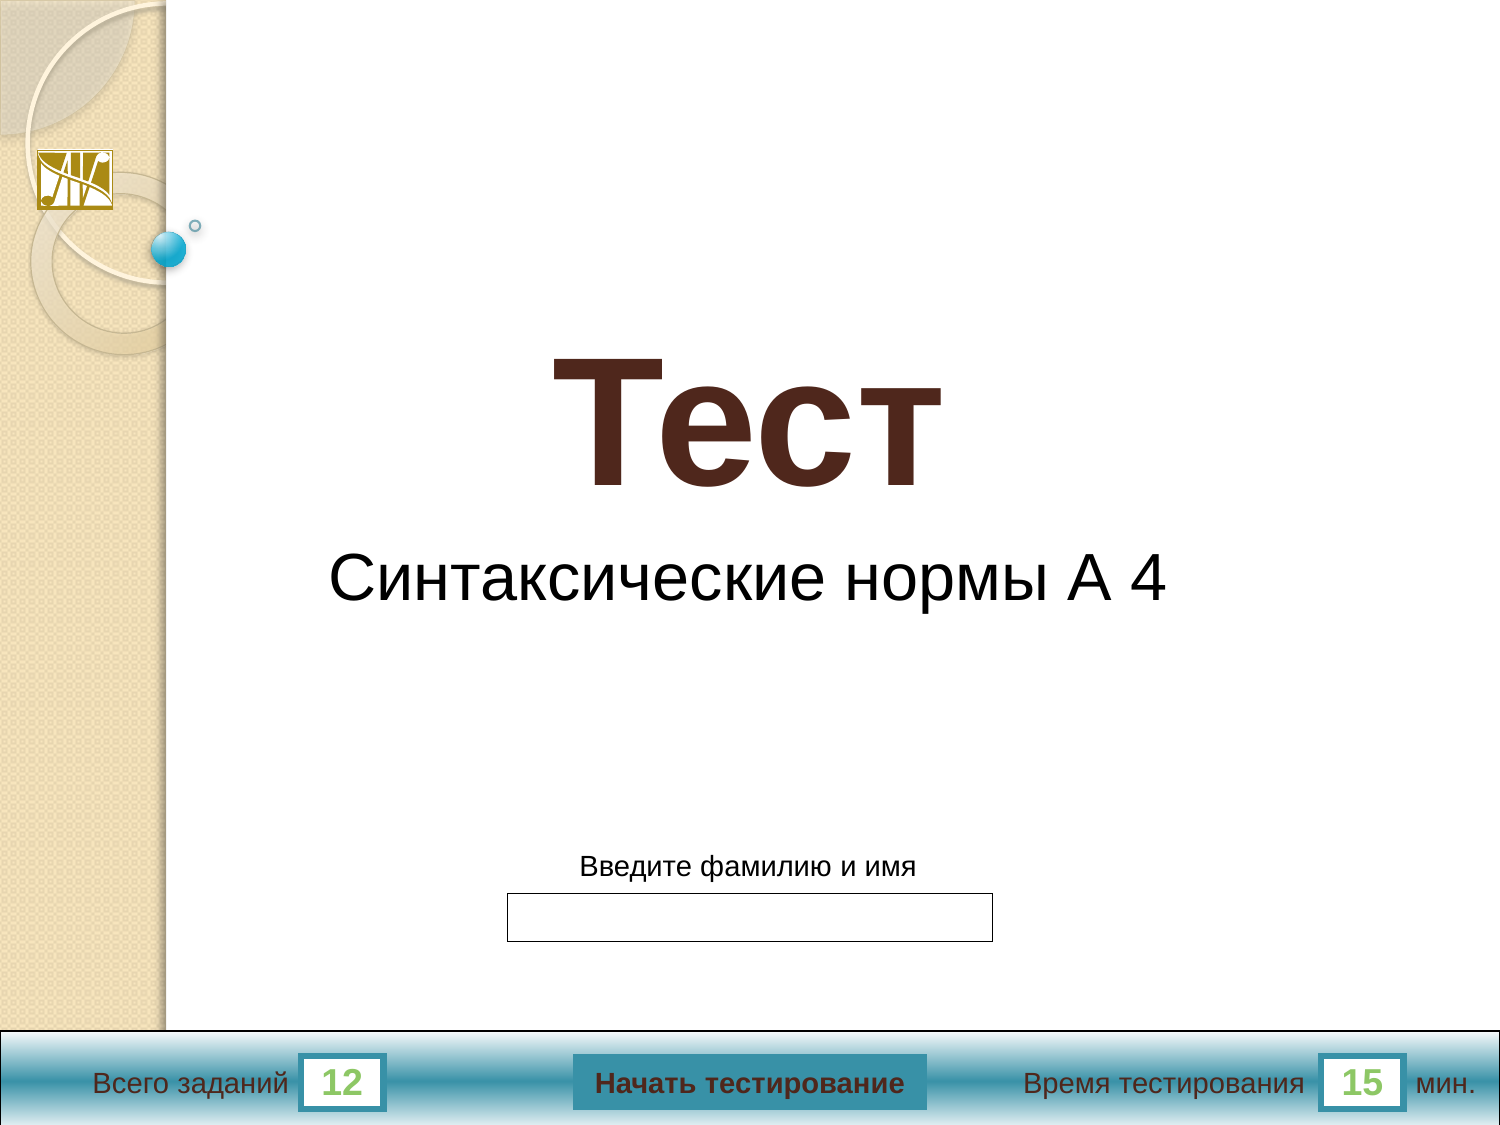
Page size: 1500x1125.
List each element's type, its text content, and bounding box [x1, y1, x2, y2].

text_box Тест [112, 291, 1388, 533]
text_box Время тестирования [1021, 1064, 1306, 1100]
text_box Синтаксические нормы А 4 [223, 526, 1274, 645]
text_box 15 [1321, 1055, 1404, 1109]
text_box Всего заданий [88, 1064, 290, 1100]
text_box Начать тестирование [572, 1054, 928, 1110]
text_box 12 [301, 1055, 384, 1109]
text_box мин. [1415, 1064, 1487, 1100]
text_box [36, 148, 114, 210]
text_box Введите фамилию и имя [541, 845, 955, 885]
text_box [0, 1031, 1500, 1125]
